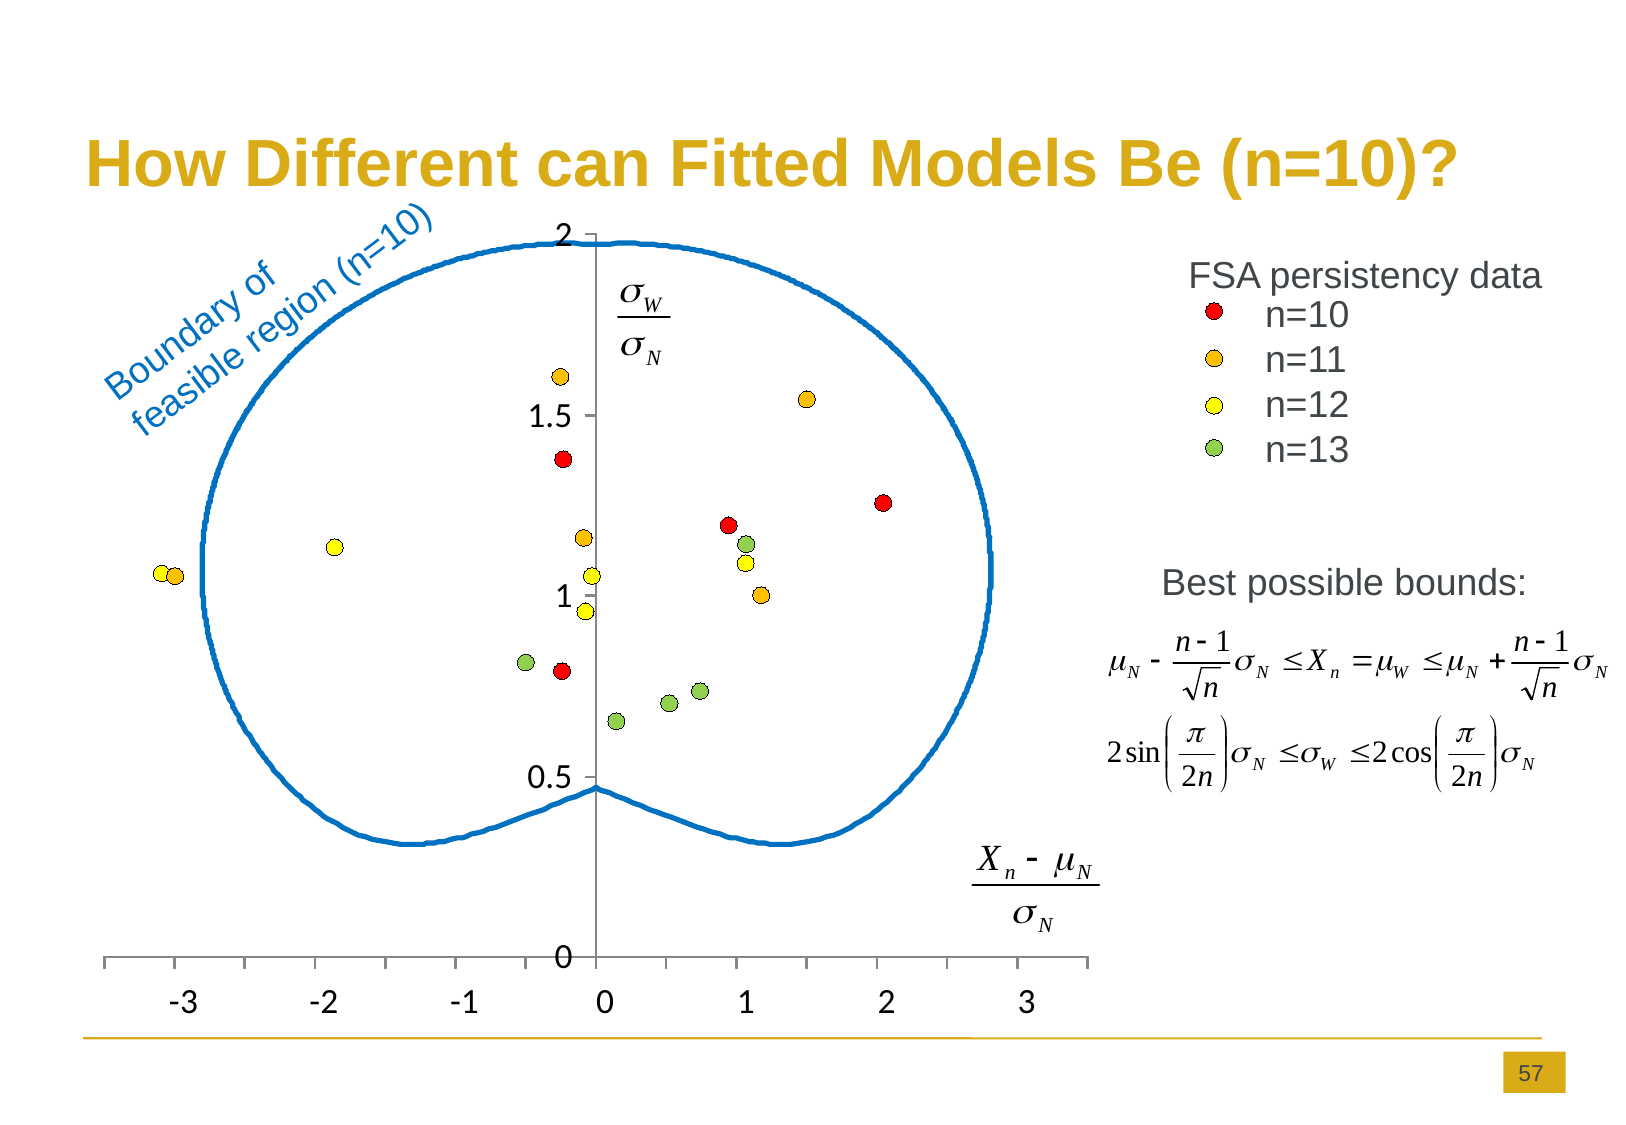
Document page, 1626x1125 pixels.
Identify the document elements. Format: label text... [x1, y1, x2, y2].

text_box n=10 n=11 n=12 n=13 [1250, 282, 1365, 478]
text_box [575, 529, 593, 547]
text_box [691, 682, 709, 700]
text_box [1101, 621, 1616, 799]
text_box [737, 535, 755, 553]
text_box [517, 654, 535, 671]
text_box [1205, 439, 1223, 457]
text_box - [449, 978, 460, 1022]
text_box Boundary of feasible region (n=10) [79, 138, 456, 459]
text_box [597, 241, 865, 325]
title How Different can Fitted Models Be (n=10)? [70, 66, 1544, 254]
text_box [863, 320, 992, 540]
text_box Best possible bounds: [1146, 550, 1543, 611]
text_box FSA persistency data [1173, 243, 1558, 304]
text_box [554, 450, 572, 468]
text_box 1 [736, 978, 756, 1022]
text_box [737, 554, 755, 572]
text_box [874, 494, 892, 512]
text_box [327, 241, 554, 325]
text_box [573, 241, 598, 247]
text_box - [309, 978, 320, 1022]
text_box 1 [554, 572, 573, 615]
text_box 1.5 [527, 391, 573, 435]
text_box 2 [877, 978, 896, 1022]
text_box 2 [320, 978, 339, 1022]
text_box [166, 567, 184, 585]
text_box [201, 321, 331, 538]
text_box [596, 539, 993, 847]
text_box [326, 538, 344, 556]
text_box 57 [1503, 1051, 1566, 1093]
text_box 2 [554, 210, 573, 254]
text_box 0 [596, 978, 615, 1022]
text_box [611, 266, 678, 374]
text_box [576, 602, 595, 620]
text_box [752, 586, 770, 604]
text_box 3 [180, 978, 199, 1022]
text_box [553, 662, 571, 680]
text_box 3 [1017, 978, 1036, 1022]
text_box [720, 516, 738, 534]
text_box 0.5 [527, 753, 573, 796]
text_box [1205, 302, 1223, 320]
text_box [798, 390, 816, 408]
text_box [583, 567, 601, 585]
text_box [607, 712, 625, 730]
text_box [153, 565, 169, 582]
text_box 1 [460, 978, 480, 1022]
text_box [965, 835, 1108, 941]
text_box - [168, 978, 180, 1022]
text_box 0 [554, 933, 573, 977]
text_box [200, 537, 598, 847]
text_box [1205, 397, 1223, 415]
text_box [660, 694, 679, 712]
text_box [1205, 349, 1223, 367]
text_box [551, 368, 569, 386]
